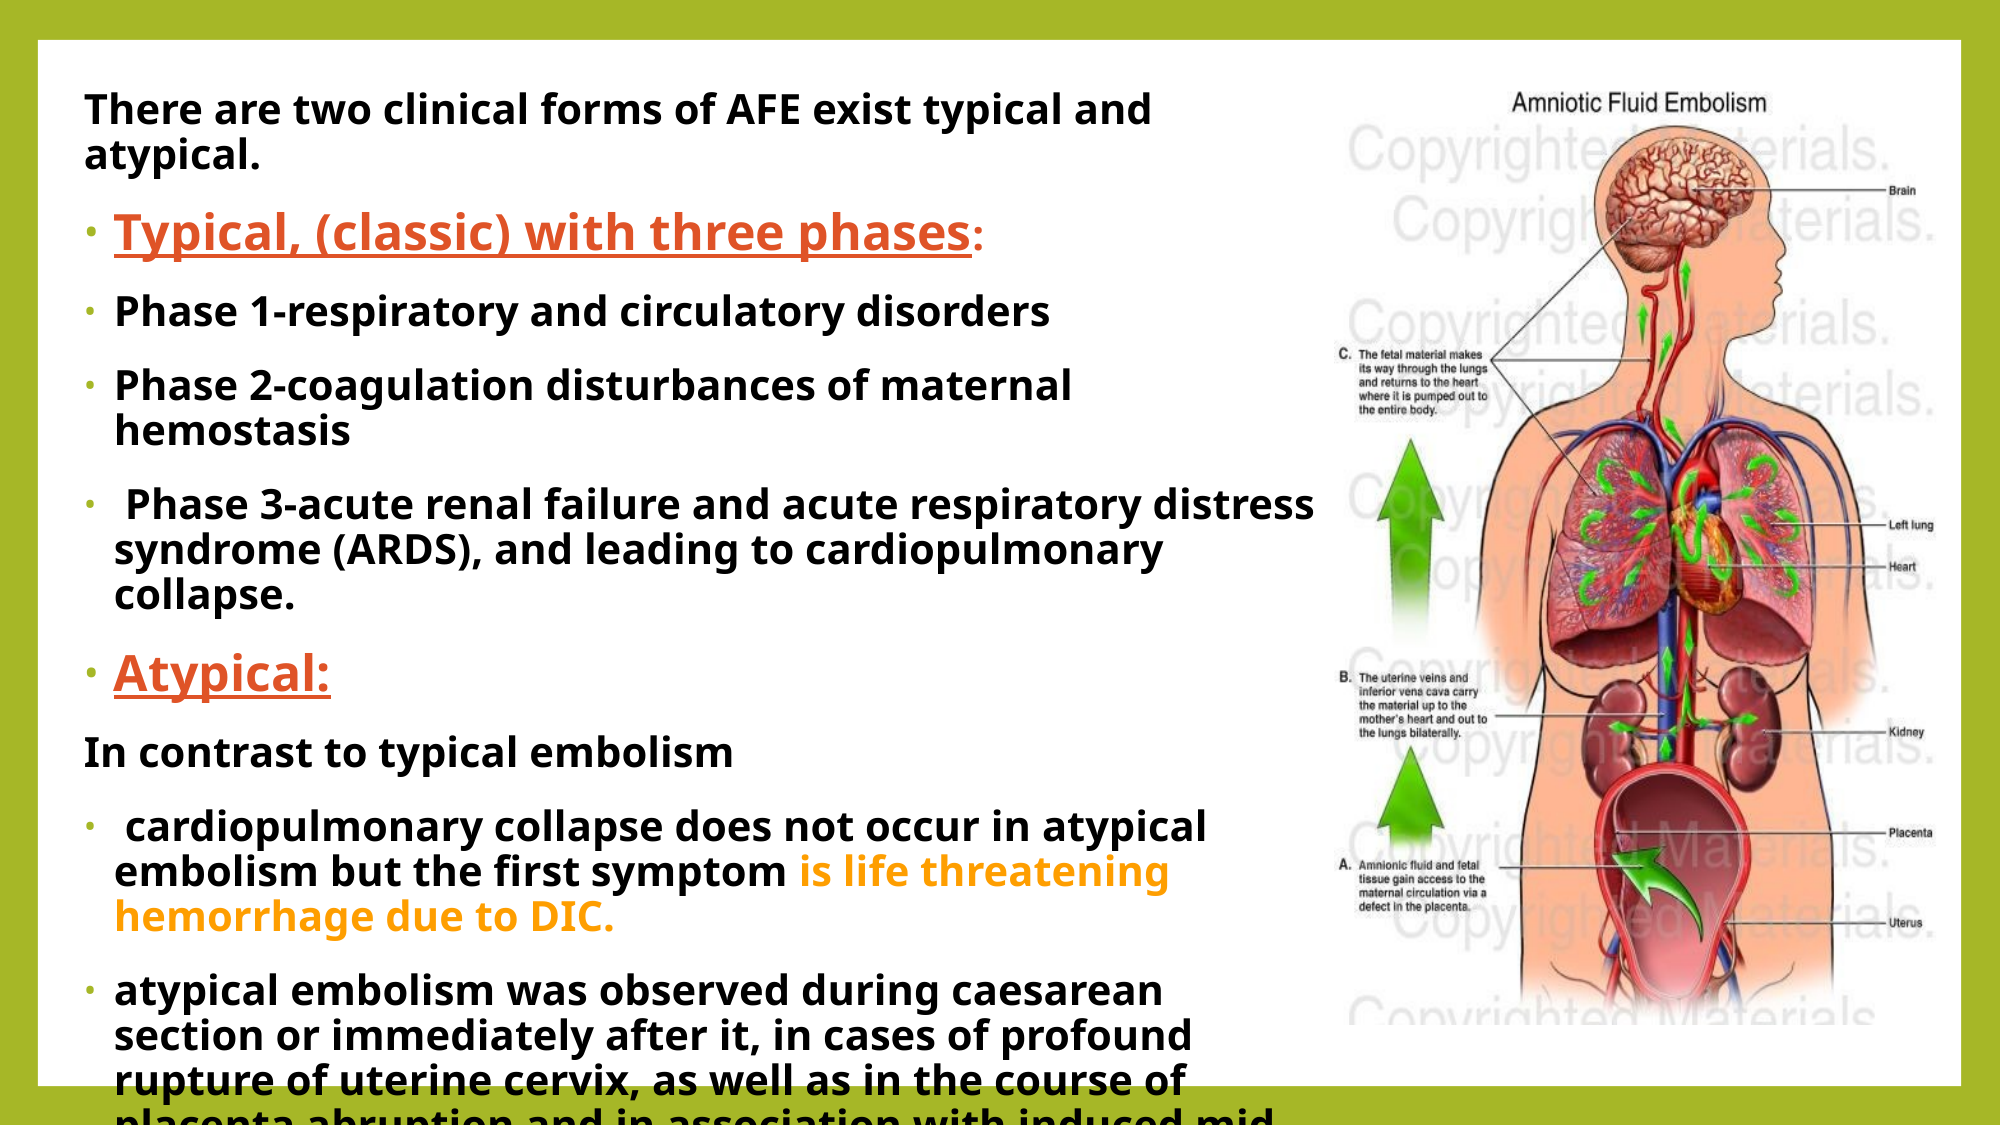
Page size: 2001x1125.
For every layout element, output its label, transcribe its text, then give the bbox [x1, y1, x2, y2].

list There are two clinical forms of AFE exist typical and atypical. Typical, (classic) with three phases: Phase 1-respiratory and circulatory disorders Phase 2-coagulation disturbances of maternal hemostasis Phase 3-acute renal failure and acute respiratory distress syndrome (ARDS), and leading to cardiopulmonary collapse. Atypical: In contrast to typical embolism cardiopulmonary collapse does not occur in atypical embolism but the first symptom is life threatening hemorrhage due to DIC. atypical embolism was observed during caesarean section or immediately after it, in cases of profound rupture of uterine cervix, as well as in the course of placenta abruption and in association with induced mid-trimester abortion. [61, 80, 1335, 1060]
picture [1334, 80, 1945, 1026]
